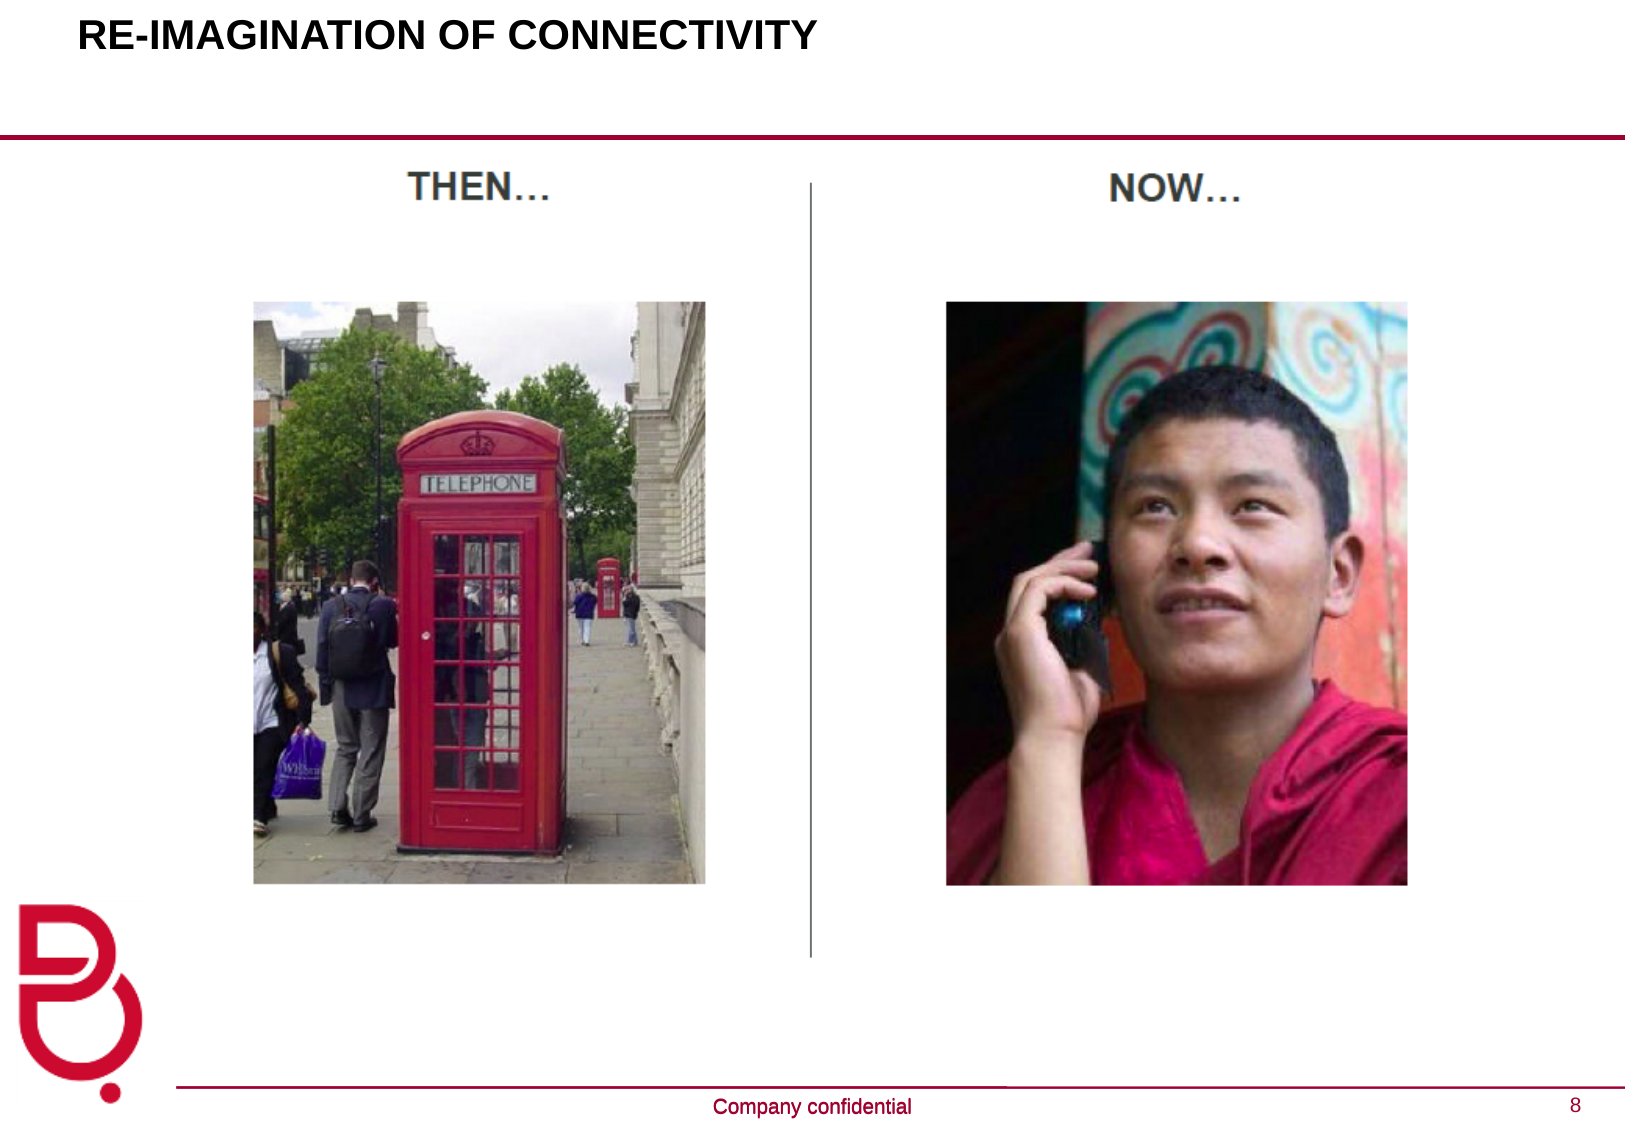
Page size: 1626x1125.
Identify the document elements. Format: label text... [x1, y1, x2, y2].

title RE-IMAGINATION OF CONNECTIVITY [61, 0, 1413, 67]
picture [16, 900, 150, 1107]
picture [235, 158, 1476, 972]
